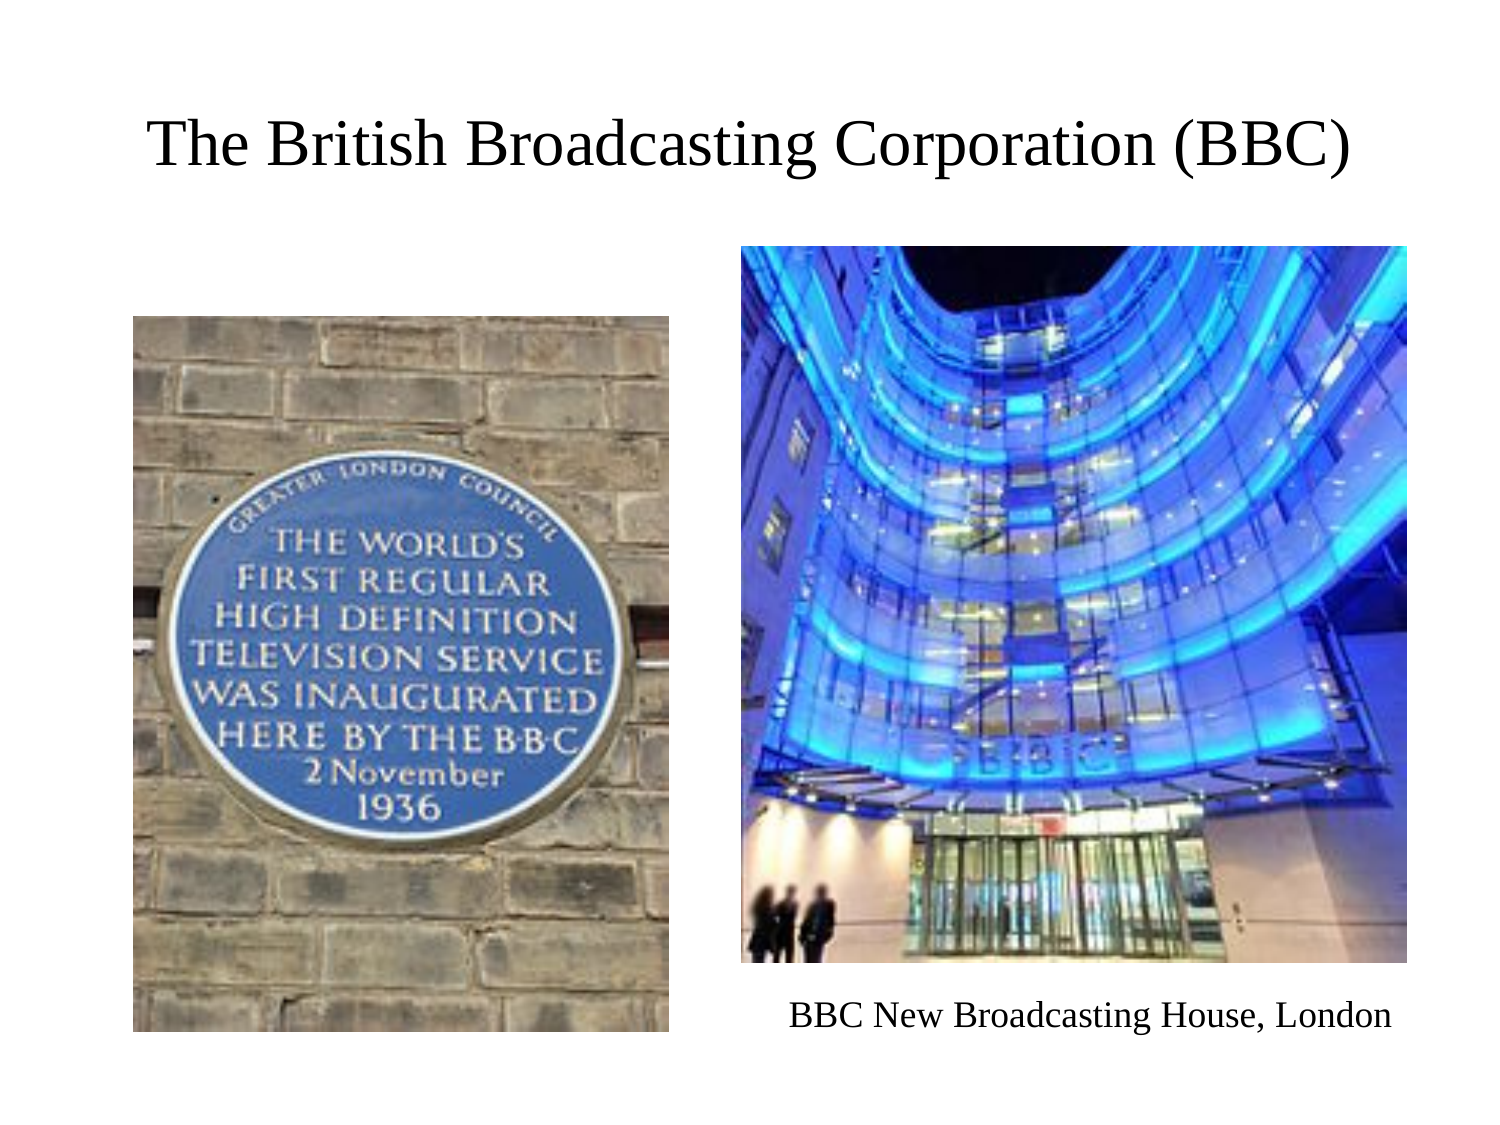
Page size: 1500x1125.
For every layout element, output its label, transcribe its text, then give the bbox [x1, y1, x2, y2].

title The British Broadcasting Corporation (BBC) [75, 45, 1425, 233]
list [133, 316, 670, 1032]
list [740, 245, 1407, 963]
list BBC New Broadcasting House, London [773, 972, 1426, 1043]
